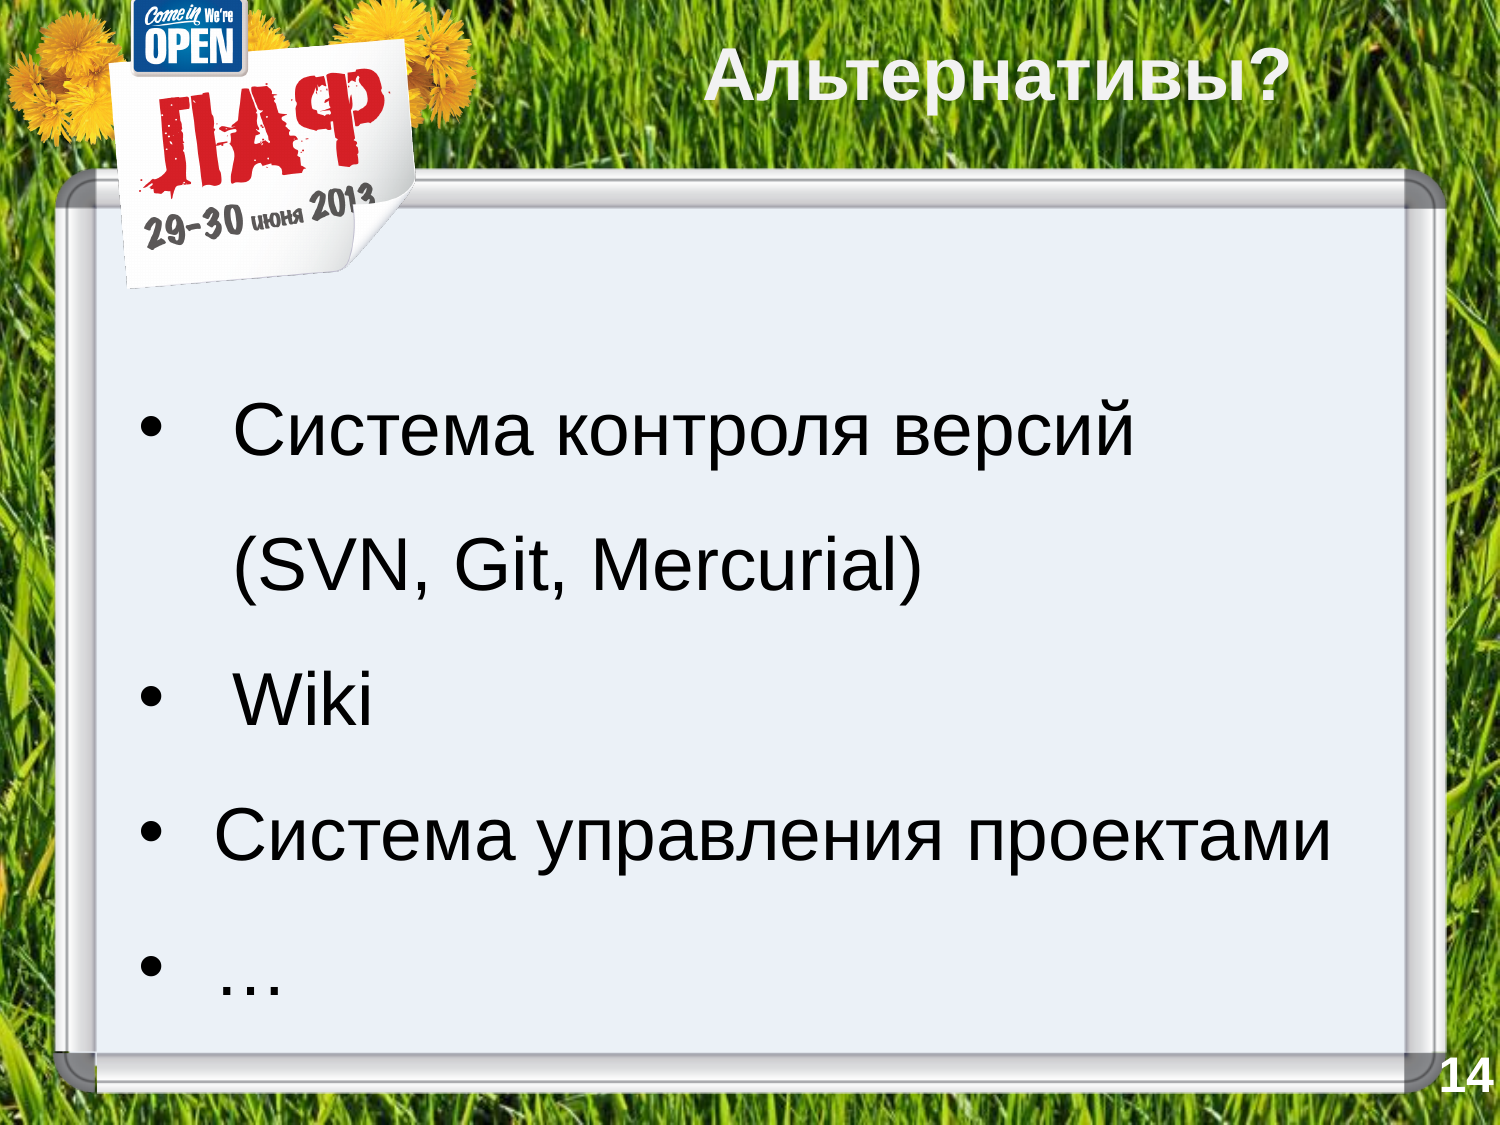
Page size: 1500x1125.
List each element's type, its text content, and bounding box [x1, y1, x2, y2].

text_box 14 [1423, 1034, 1500, 1110]
text_box Система контроля версий (SVN, Git, Mercurial) Wiki Система управления проектами … [123, 327, 1376, 1018]
picture [0, 0, 1500, 1125]
title Альтернативы? [488, 0, 1471, 131]
